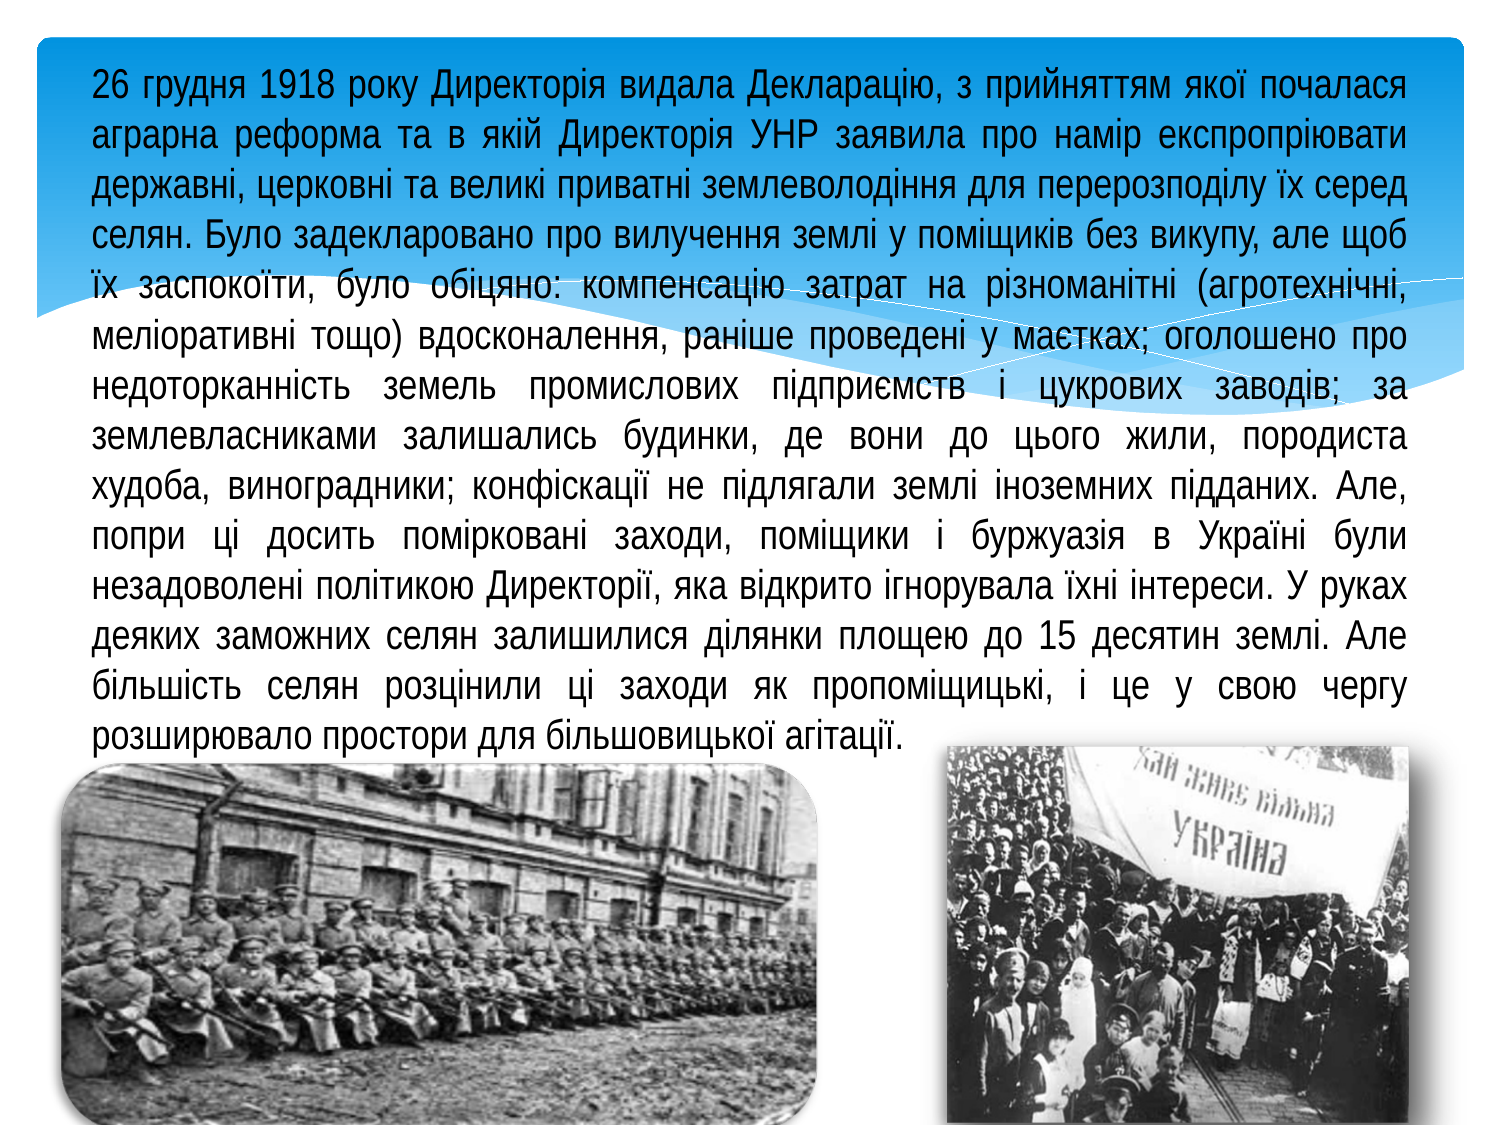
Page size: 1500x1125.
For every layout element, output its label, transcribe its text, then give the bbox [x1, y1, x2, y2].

list 26 грудня 1918 року Директорія видала Декларацію, з прийняттям якої почалася аграрна реформа та в якій Директорія УНР заявила про намір експропріювати державні, церковні та великі приватні землеволодіння для перерозподілу їх серед селян. Було задекларовано про вилучення землі у поміщиків без викупу, але щоб їх заспокоїти, було обіцяно: компенсацію затрат на різноманітні (агротехнічні, меліоративні тощо) вдосконалення, раніше проведені у маєтках; оголошено про недоторканність земель промислових підприємств і цукрових заводів; за землевласниками залишались будинки, де вони до цього жили, породиста худоба, виноградники; конфіскації не підлягали землі іноземних підданих. Але, попри ці досить помірковані заходи, поміщики і буржуазія в Україні були незадоволені політикою Директорії, яка відкрито ігнорувала їхні інтереси. У руках деяких заможних селян залишилися ділянки площею до 15 десятин землі. Але більшість селян розцінили ці заходи як пропоміщицькі, і це у свою чергу розширювало простори для більшовицької агітації. [76, 49, 1424, 788]
picture [915, 714, 1474, 1125]
picture [41, 752, 827, 1125]
